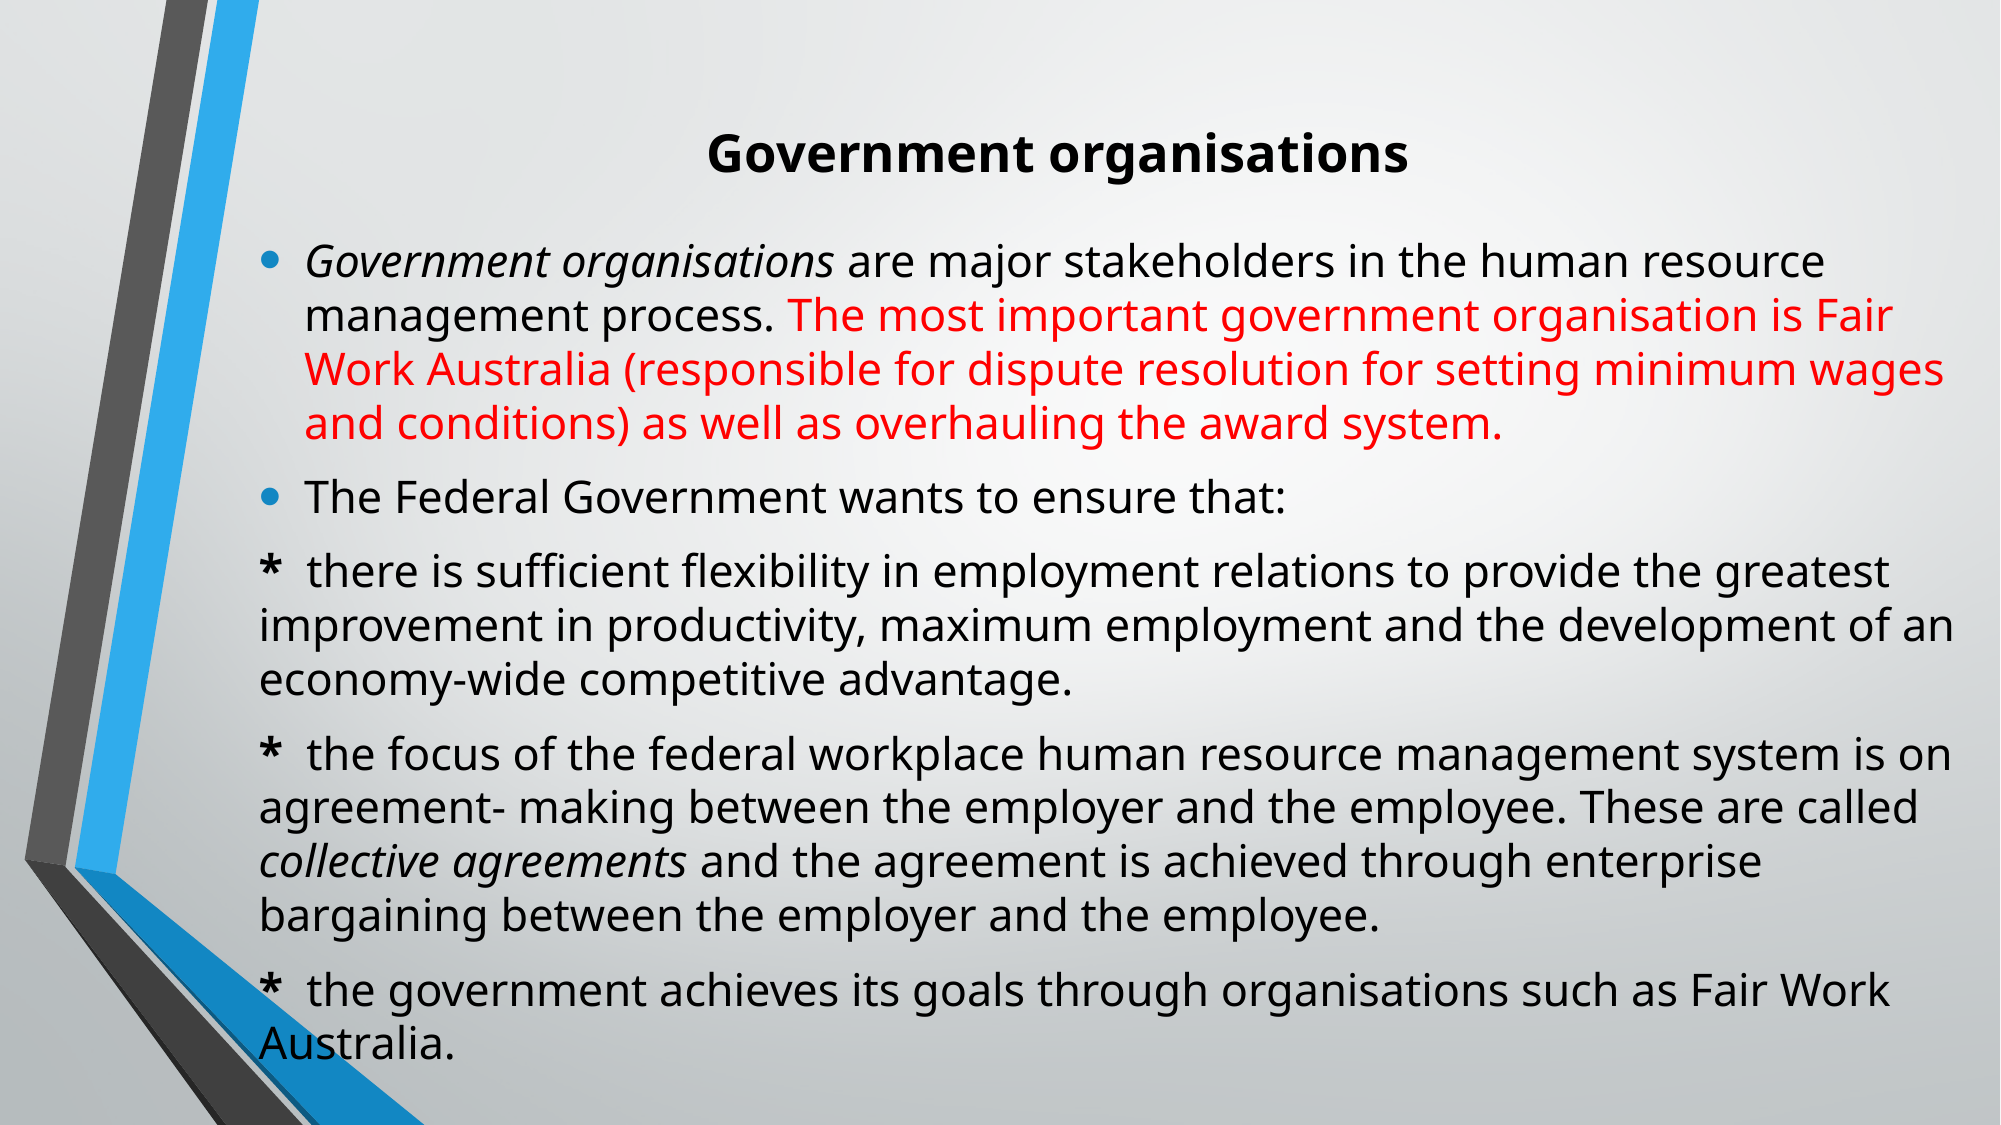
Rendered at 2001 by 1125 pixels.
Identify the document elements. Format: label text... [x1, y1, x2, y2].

list Government organisations are major stakeholders in the human resource management process. The most important government organisation is Fair Work Australia (responsible for dispute resolution for setting minimum wages and conditions) as well as overhauling the award system. The Federal Government wants to ensure that: * there is sufficient flexibility in employment relations to provide the greatest improvement in productivity, maximum employment and the development of an economy-wide competitive advantage. * the focus of the federal workplace human resource management system is on agreement- making between the employer and the employee. These are called collective agreements and the agreement is achieved through enterprise bargaining between the employer and the employee. * the government achieves its goals through organisations such as Fair Work Australia. [243, 224, 2000, 1088]
title Government organisations [243, 112, 1887, 224]
